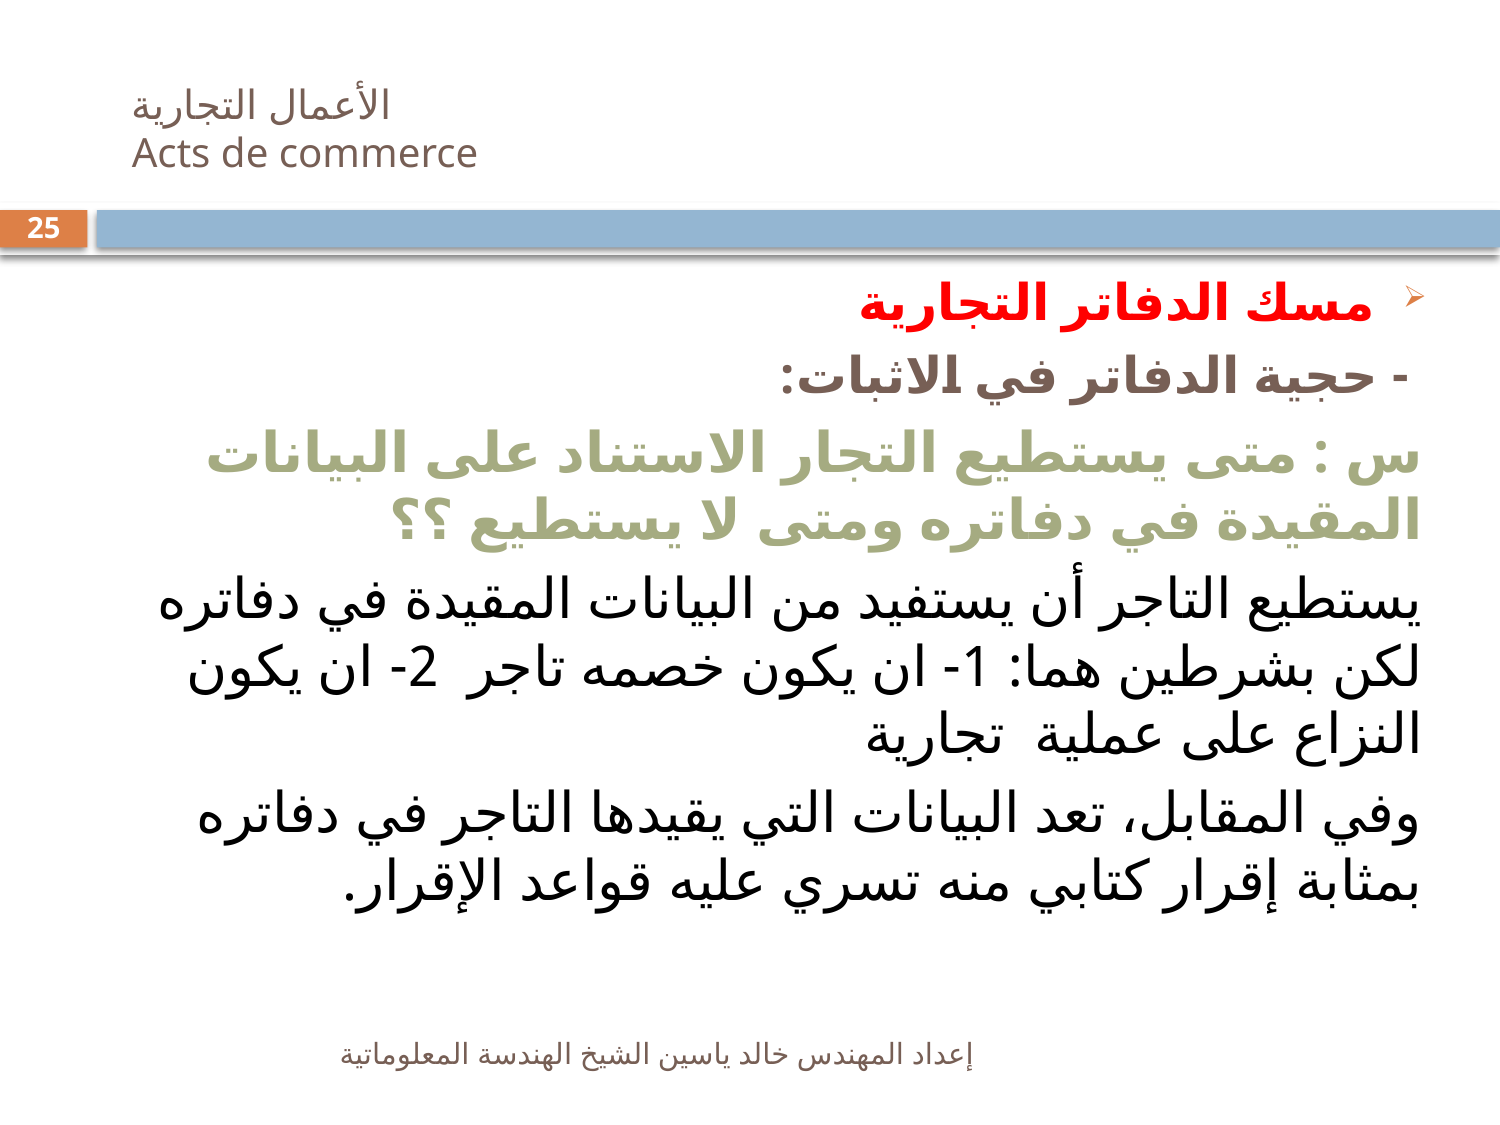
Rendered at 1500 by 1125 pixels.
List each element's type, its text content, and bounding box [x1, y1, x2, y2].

footer إعداد المهندس خالد ياسين الشيخ الهندسة المعلوماتية [99, 1024, 990, 1085]
title الأعمال التجارية Acts de commerce [117, 70, 1455, 233]
slide_number 25 [0, 208, 88, 249]
list مسك الدفاتر التجارية - حجية الدفاتر في الاثبات: س : متى يستطيع التجار الاستناد على البيانات المقيدة في دفاتره ومتى لا يستطيع ؟؟ يستطيع التاجر أن يستفيد من البيانات المقيدة في دفاتره لكن بشرطين هما: 1- ان يكون خصمه تاجر 2- ان يكون النزاع على عملية تجارية وفي المقابل، تعد البيانات التي يقيدها التاجر في دفاتره بمثابة إقرار كتابي منه تسري عليه قواعد الإقرار. [100, 262, 1438, 1000]
